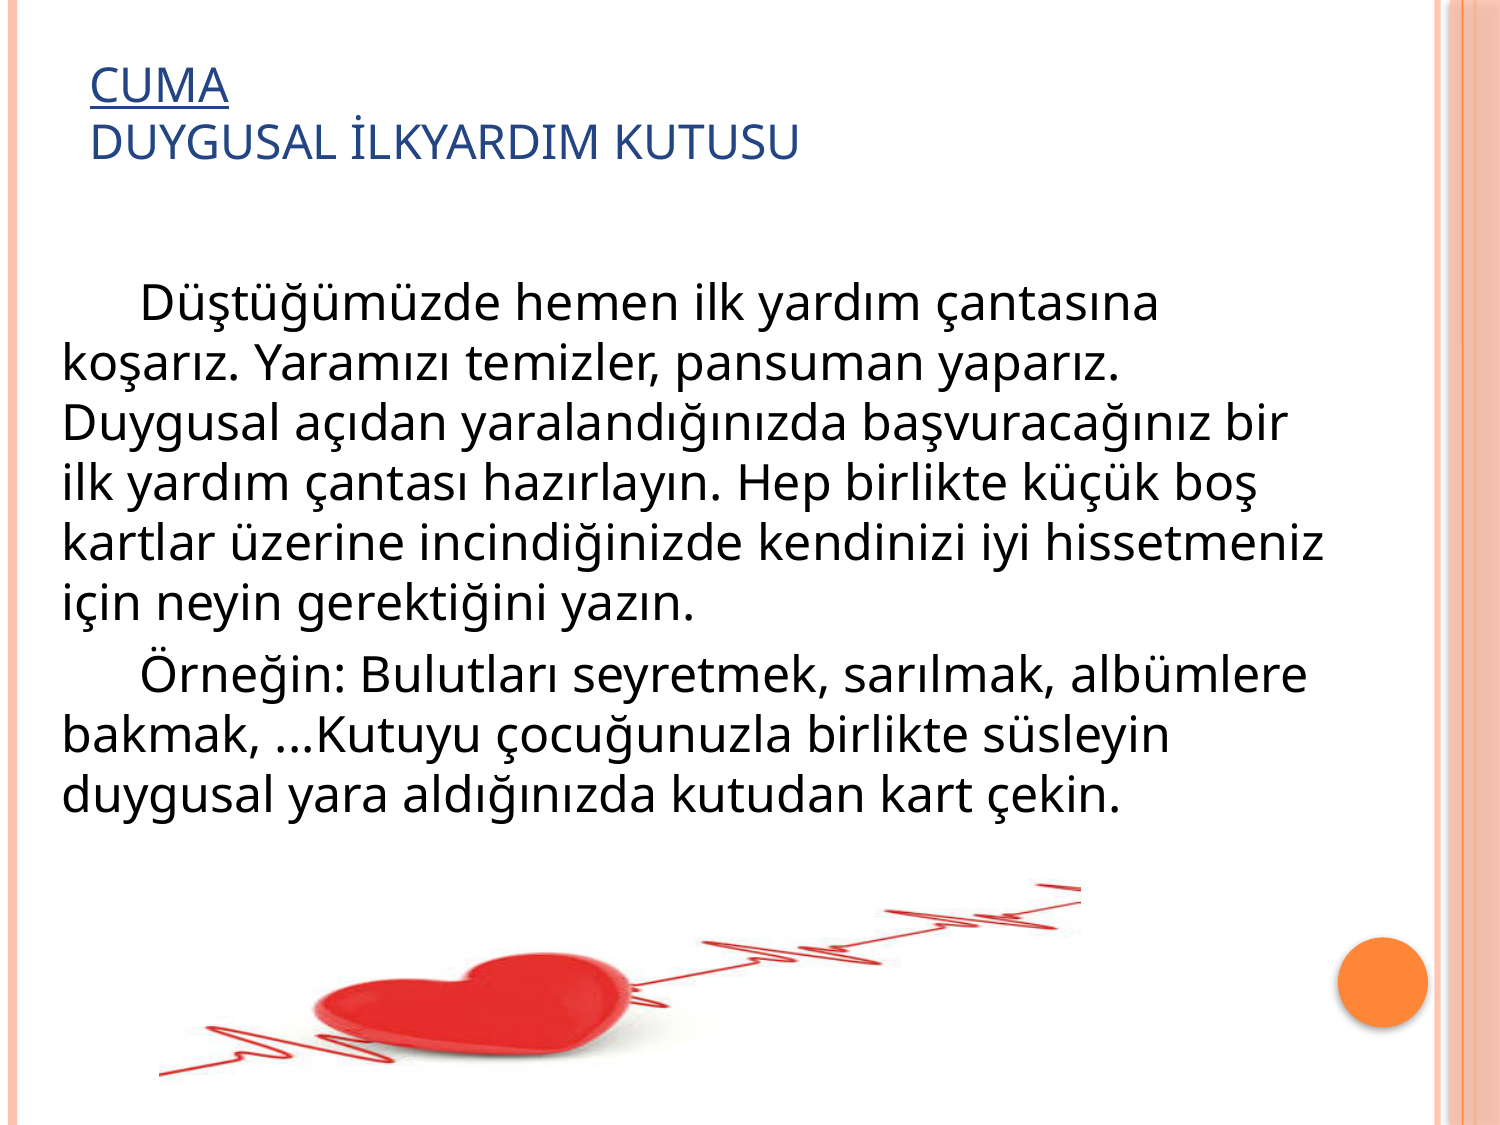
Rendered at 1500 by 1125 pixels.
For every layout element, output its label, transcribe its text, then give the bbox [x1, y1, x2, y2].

title Cuma Duygusal İlkyardım Kutusu [75, 45, 1300, 235]
picture [158, 869, 1082, 1085]
list Düştüğümüzde hemen ilk yardım çantasına koşarız. Yaramızı temizler, pansuman yaparız. Duygusal açıdan yaralandığınızda başvuracağınız bir ilk yardım çantası hazırlayın. Hep birlikte küçük boş kartlar üzerine incindiğinizde kendinizi iyi hissetmeniz için neyin gerektiğini yazın. Örneğin: Bulutları seyretmek, sarılmak, albümlere bakmak, ...Kutuyu çocuğunuzla birlikte süsleyin duygusal yara aldığınızda kutudan kart çekin. [46, 262, 1348, 1062]
